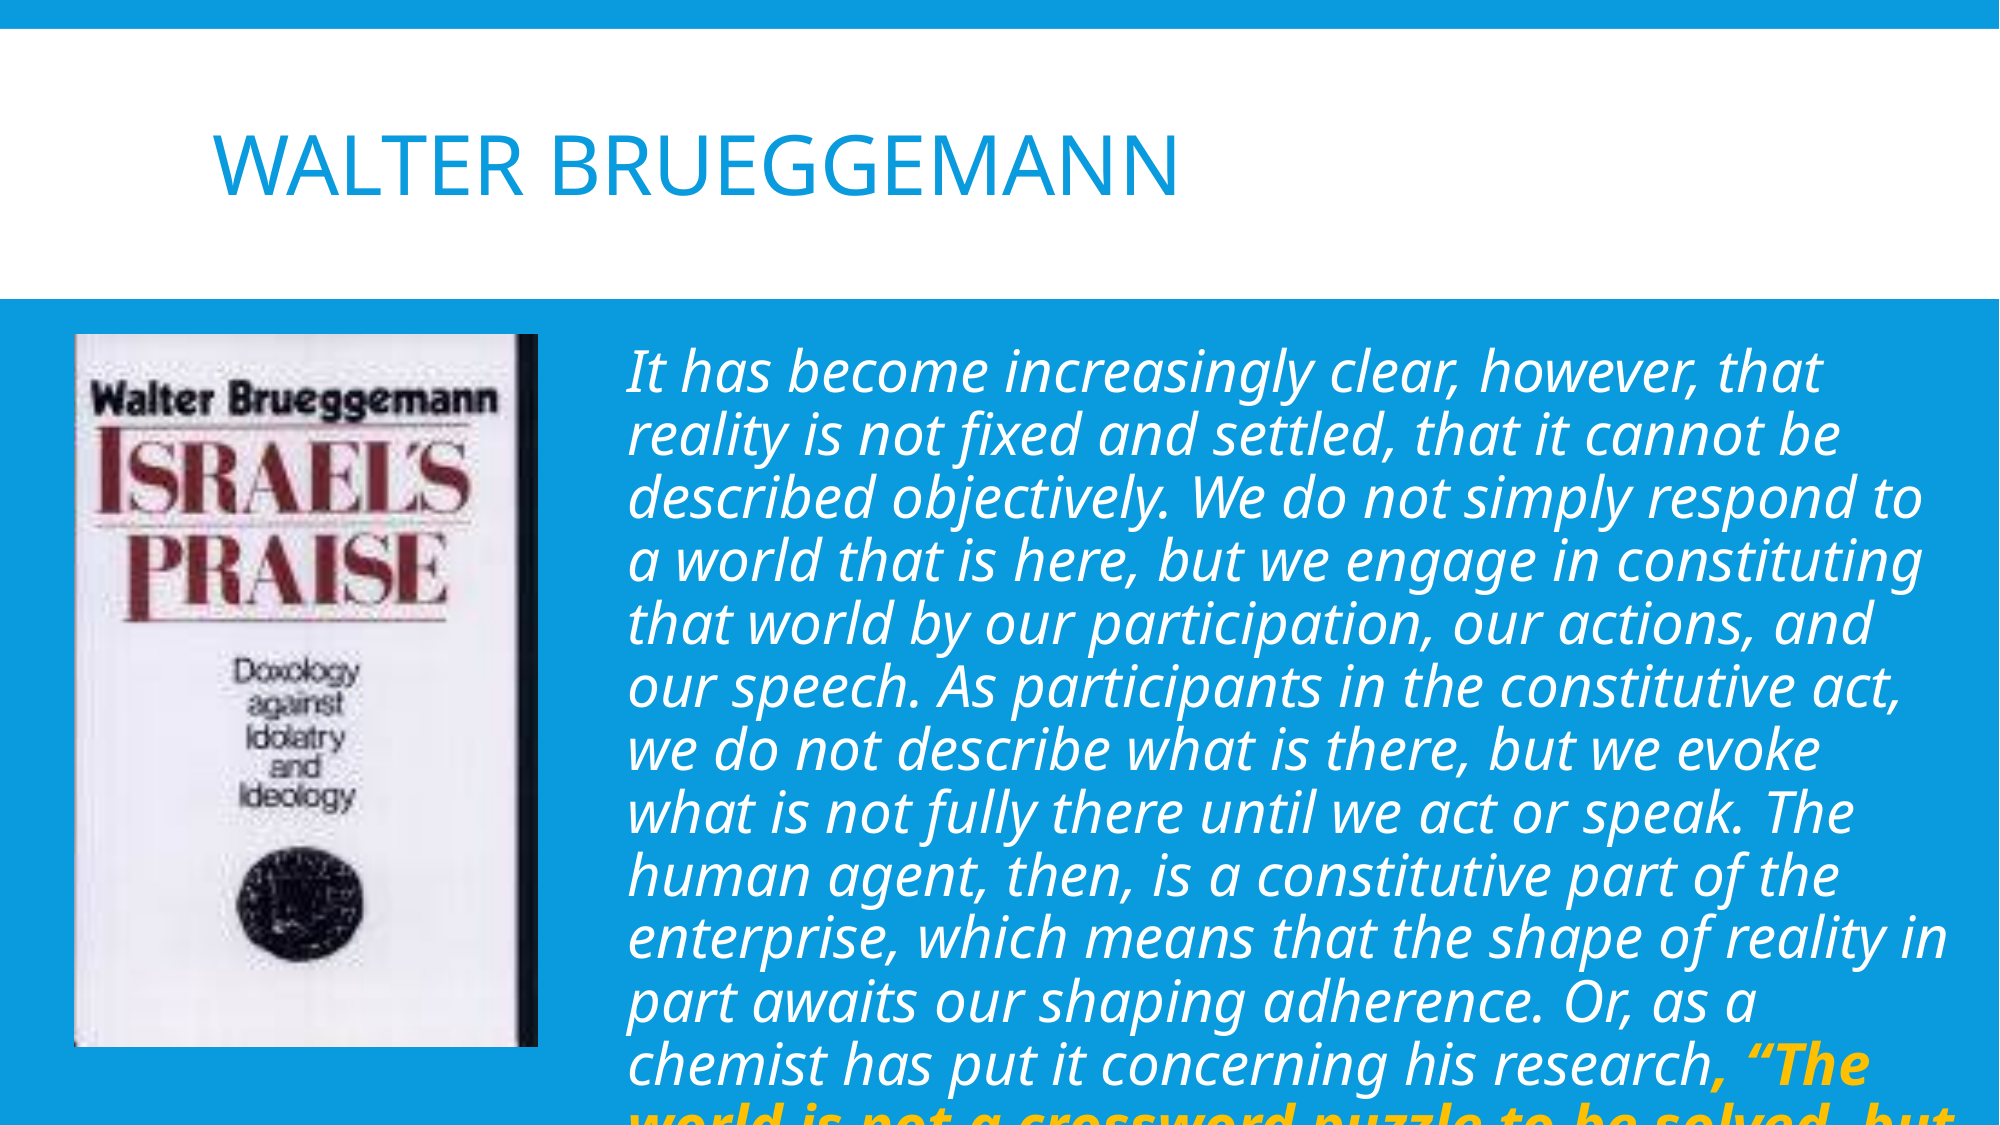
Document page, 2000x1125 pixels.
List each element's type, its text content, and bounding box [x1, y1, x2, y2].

picture [1317, 1115, 1341, 1125]
picture [1453, 1054, 1475, 1085]
picture [75, 335, 537, 1046]
picture [1130, 1054, 1156, 1085]
picture [1209, 1115, 1234, 1125]
picture [909, 1054, 931, 1085]
picture [1518, 1054, 1542, 1085]
picture [1841, 1053, 1868, 1085]
picture [1634, 1054, 1655, 1084]
picture [1800, 1103, 1829, 1125]
picture [664, 1116, 674, 1125]
picture [1407, 1041, 1434, 1084]
picture [1070, 1047, 1086, 1085]
picture [1752, 1116, 1764, 1125]
picture [1722, 1103, 1733, 1125]
picture [1215, 1025, 1237, 1035]
picture [1711, 1079, 1723, 1092]
picture [1386, 1116, 1407, 1125]
picture [1357, 1054, 1386, 1098]
picture [1161, 1116, 1168, 1125]
picture [630, 1054, 653, 1085]
picture [1496, 1054, 1517, 1084]
picture [811, 1047, 827, 1085]
picture [1252, 1054, 1273, 1084]
picture [1804, 1041, 1834, 1084]
picture [645, 1116, 657, 1125]
picture [738, 1103, 749, 1125]
picture [719, 1054, 763, 1084]
picture [1527, 1115, 1552, 1125]
picture [1103, 1054, 1126, 1085]
picture [1502, 1109, 1522, 1125]
picture [1545, 1054, 1567, 1085]
picture [865, 1115, 890, 1125]
picture [808, 1103, 816, 1111]
list It has become increasingly clear, however, that reality is not fixed and settled, that it cannot be described objectively. We do not simply respond to a world that is here, but we engage in constituting that world by our participation, our actions, and our speech. As participants in the constitutive act, we do not describe what is there, but we evoke what is not fully there until we act or speak. The human agent, then, is a constitutive part of the enterprise, which means that the shape of reality in part awaits our shaping adherence. Or, as a chemist has put it concerning his research, “The world is not a crossword puzzle to be solved, but a symphony yet to be written. [612, 334, 1975, 1025]
picture [845, 1041, 872, 1084]
picture [931, 1109, 951, 1125]
picture [1656, 1054, 1679, 1085]
picture [1749, 1044, 1761, 1057]
picture [1196, 1054, 1219, 1085]
picture [1131, 1025, 1136, 1035]
picture [1687, 1115, 1712, 1125]
picture [1244, 1115, 1263, 1125]
picture [949, 1054, 979, 1098]
picture [1175, 1116, 1187, 1125]
picture [1368, 1116, 1377, 1125]
picture [690, 1054, 714, 1085]
picture [1107, 1115, 1127, 1125]
picture [1162, 1054, 1190, 1084]
picture [631, 1116, 638, 1125]
picture [1901, 1116, 1910, 1125]
picture [1266, 1103, 1295, 1125]
picture [1578, 1103, 1602, 1125]
picture [656, 1041, 683, 1084]
picture [714, 1115, 733, 1125]
picture [1867, 1103, 1891, 1125]
picture [754, 1103, 783, 1125]
picture [1778, 1044, 1806, 1084]
picture [1350, 1116, 1359, 1125]
picture [1051, 1115, 1070, 1125]
picture [679, 1115, 704, 1125]
picture [1022, 1115, 1044, 1125]
picture [1323, 1054, 1351, 1084]
picture [1074, 1115, 1099, 1125]
picture [1194, 1116, 1204, 1125]
picture [627, 1025, 632, 1035]
picture [987, 1054, 1014, 1085]
picture [1601, 1054, 1629, 1085]
title Walter Brueggemann [197, 46, 1802, 295]
picture [820, 1115, 840, 1125]
picture [1274, 1054, 1302, 1084]
picture [1934, 1109, 1954, 1125]
picture [1440, 1103, 1451, 1125]
picture [1440, 1054, 1450, 1084]
picture [1021, 1047, 1037, 1085]
picture [879, 1054, 907, 1085]
picture [1054, 1054, 1064, 1084]
picture [973, 1115, 1000, 1125]
picture [805, 1116, 813, 1125]
picture [770, 1054, 780, 1084]
picture [1682, 1041, 1709, 1084]
picture [1572, 1054, 1596, 1085]
picture [1762, 1044, 1774, 1057]
picture [1456, 1115, 1480, 1125]
picture [1134, 1115, 1154, 1125]
picture [1412, 1116, 1433, 1125]
picture [1223, 1054, 1247, 1085]
picture [1919, 1116, 1928, 1125]
picture [1736, 1116, 1743, 1125]
picture [783, 1054, 805, 1085]
picture [1611, 1115, 1635, 1125]
picture [1658, 1115, 1678, 1125]
picture [1767, 1115, 1791, 1125]
picture [1309, 1054, 1319, 1084]
picture [899, 1115, 924, 1125]
